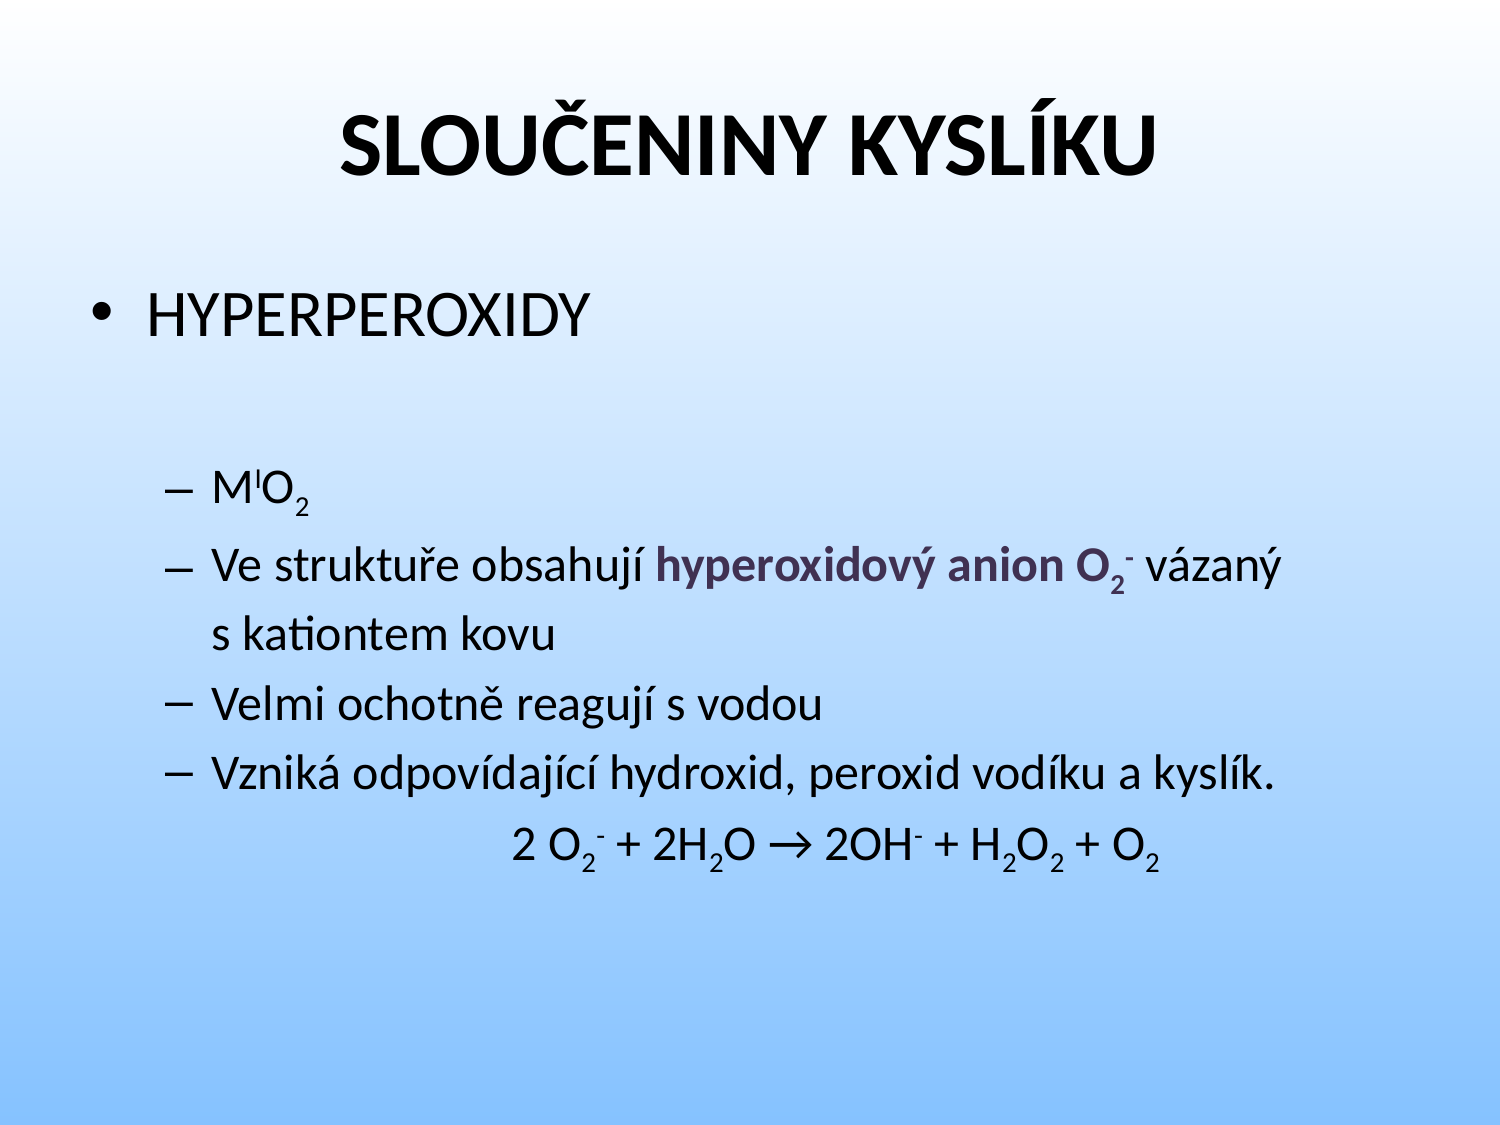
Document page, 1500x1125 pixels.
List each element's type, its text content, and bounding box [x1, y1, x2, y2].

list HYPERPEROXIDY MIO2 Ve struktuře obsahují hyperoxidový anion O2- vázaný s kationtem kovu Velmi ochotně reagují s vodou Vzniká odpovídající hydroxid, peroxid vodíku a kyslík. 2 O2- + 2H2O → 2OH- + H2O2 + O2 [74, 262, 1426, 1006]
title SLOUČENINY KYSLÍKU [74, 44, 1426, 233]
